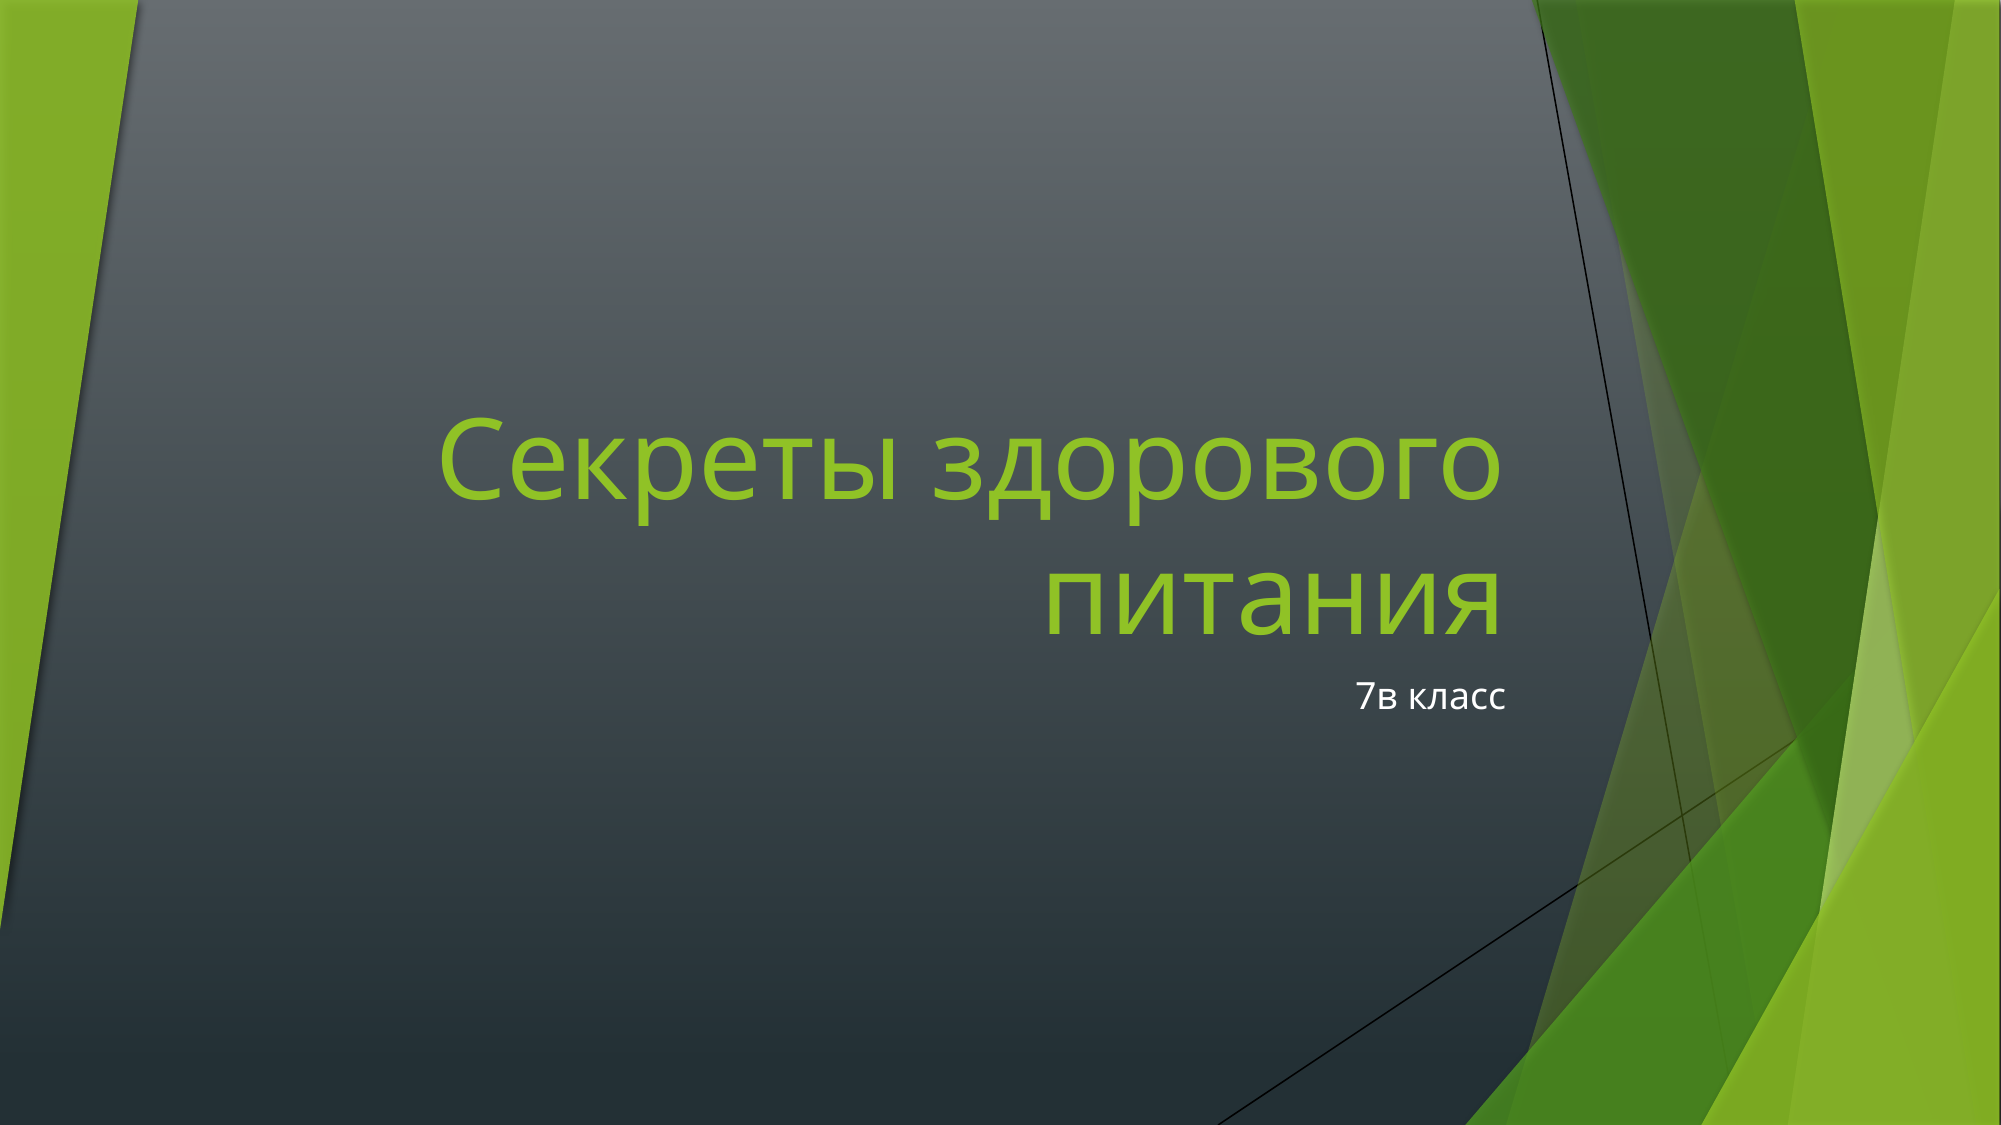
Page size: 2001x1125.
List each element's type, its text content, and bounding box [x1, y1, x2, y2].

subtitle 7в класс [247, 664, 1522, 845]
title Секреты здорового питания [247, 394, 1522, 664]
